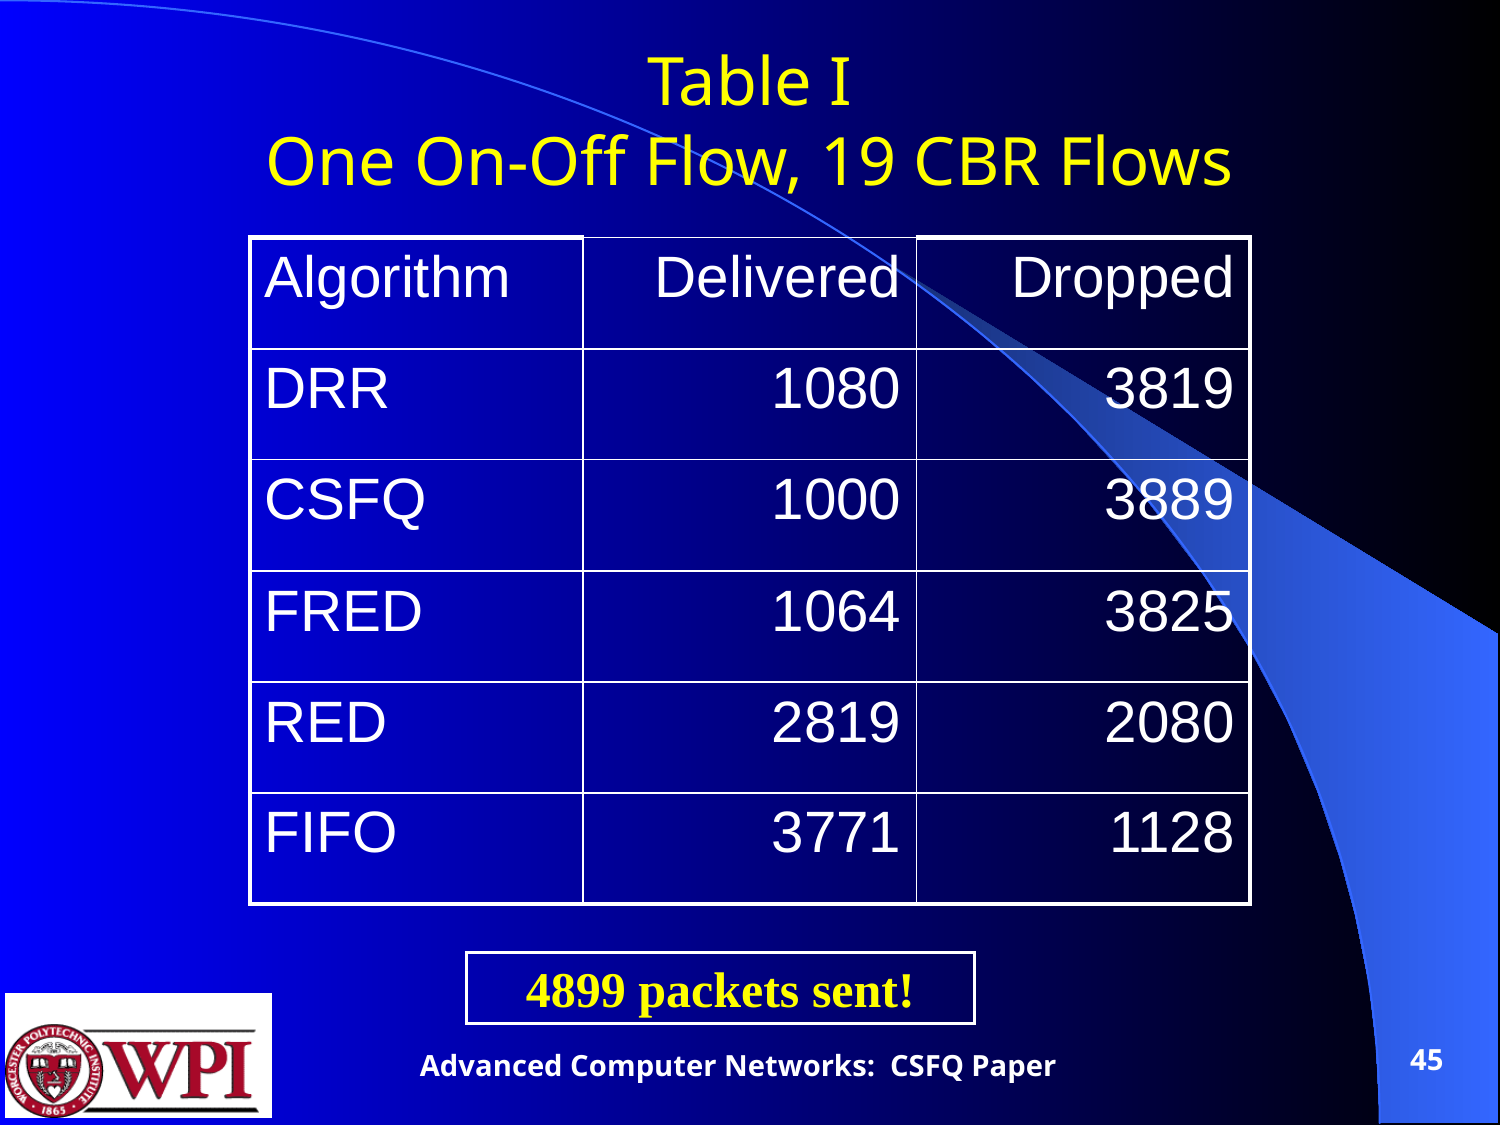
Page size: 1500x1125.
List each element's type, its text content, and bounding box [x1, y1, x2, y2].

table_cell 3819 [917, 350, 1248, 459]
table_cell 1000 [584, 460, 916, 570]
table_header Dropped [917, 240, 1248, 348]
table_cell CSFQ [252, 460, 582, 570]
footer Advanced Computer Networks: CSFQ Paper [371, 1034, 1105, 1095]
table_cell 3771 [584, 794, 916, 902]
table_cell 1128 [917, 794, 1248, 902]
table_cell FIFO [252, 794, 582, 902]
table_cell FRED [252, 572, 582, 681]
table_cell 1080 [584, 350, 916, 459]
table_cell 3889 [917, 460, 1248, 570]
table_cell 2819 [584, 683, 916, 792]
table_header Algorithm [252, 240, 582, 348]
table_cell DRR [252, 350, 582, 459]
picture [5, 993, 272, 1118]
table_cell RED [252, 683, 582, 792]
table_cell 1064 [584, 572, 916, 681]
title Table I One On-Off Flow, 19 CBR Flows [112, 24, 1388, 213]
table_cell 3825 [917, 572, 1248, 681]
table_header Delivered [584, 238, 916, 348]
slide_number 45 [1234, 1022, 1460, 1101]
text_box 4899 packets sent! [466, 952, 975, 1024]
table_cell 2080 [917, 683, 1248, 792]
